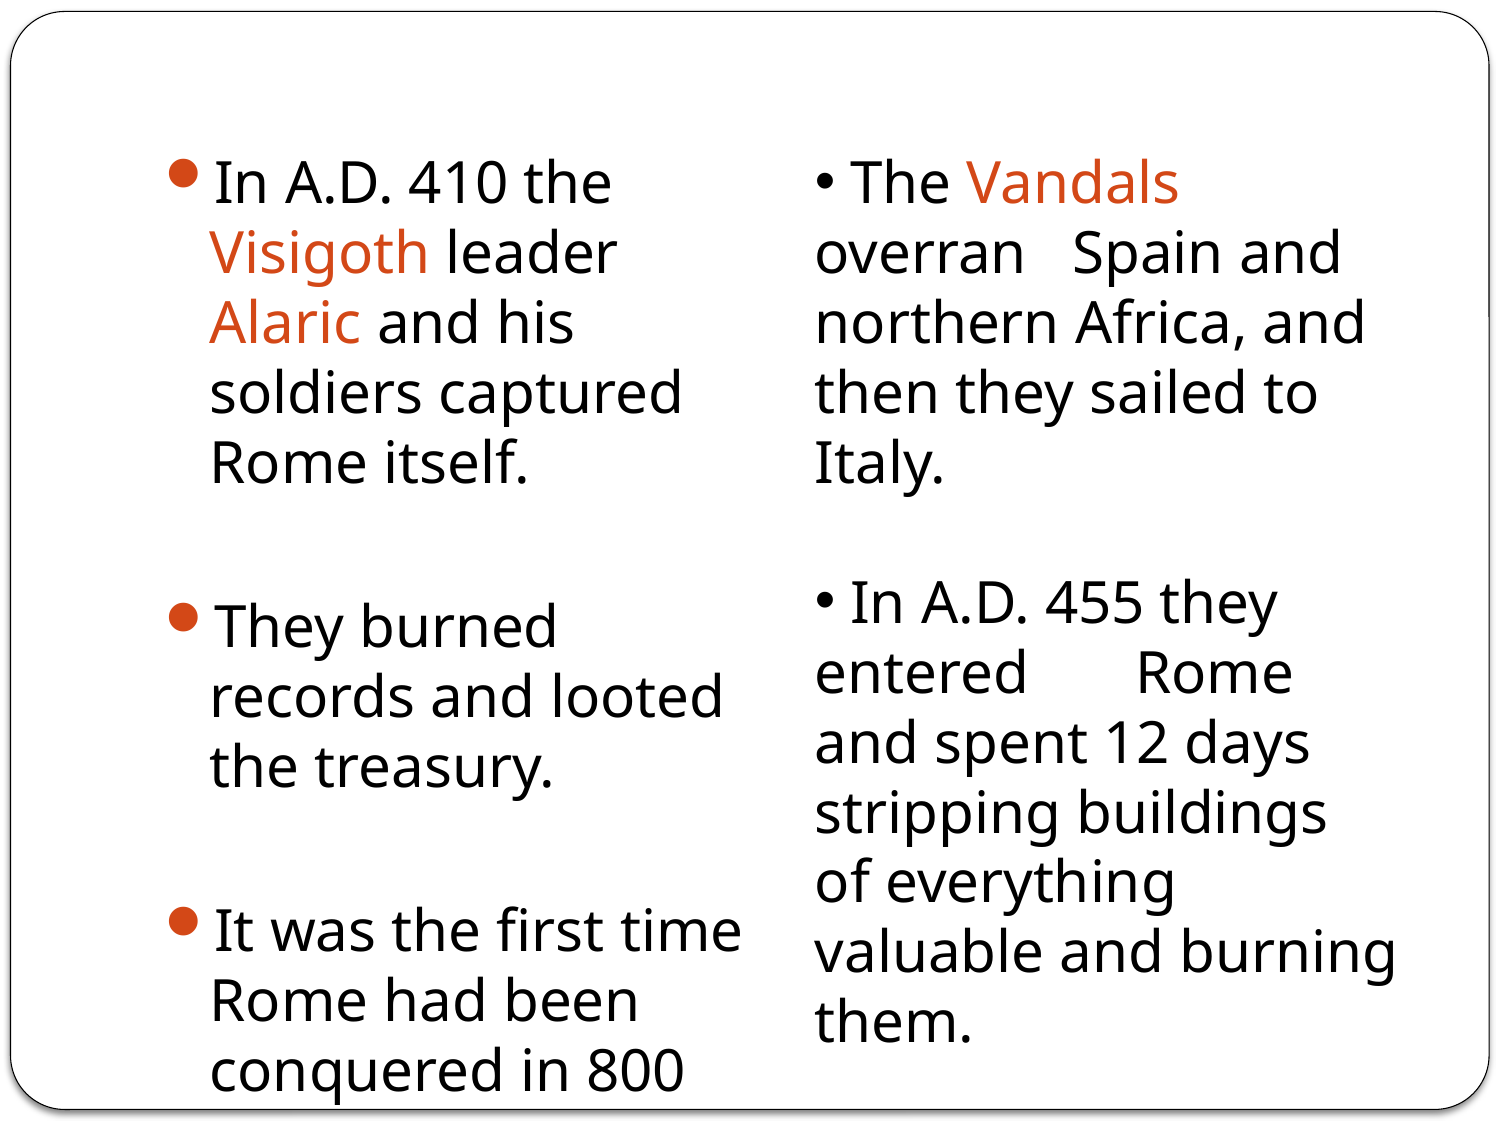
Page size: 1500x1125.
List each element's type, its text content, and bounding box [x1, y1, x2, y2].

list In A.D. 410 the Visigoth leader Alaric and his soldiers captured Rome itself. They burned records and looted the treasury. It was the first time Rome had been conquered in 800 years. [150, 137, 788, 988]
text_box The Vandals overran Spain and northern Africa, and then they sailed to Italy. In A.D. 455 they entered Rome and spent 12 days stripping buildings of everything valuable and burning them. “Vandalism” [799, 137, 1413, 1125]
